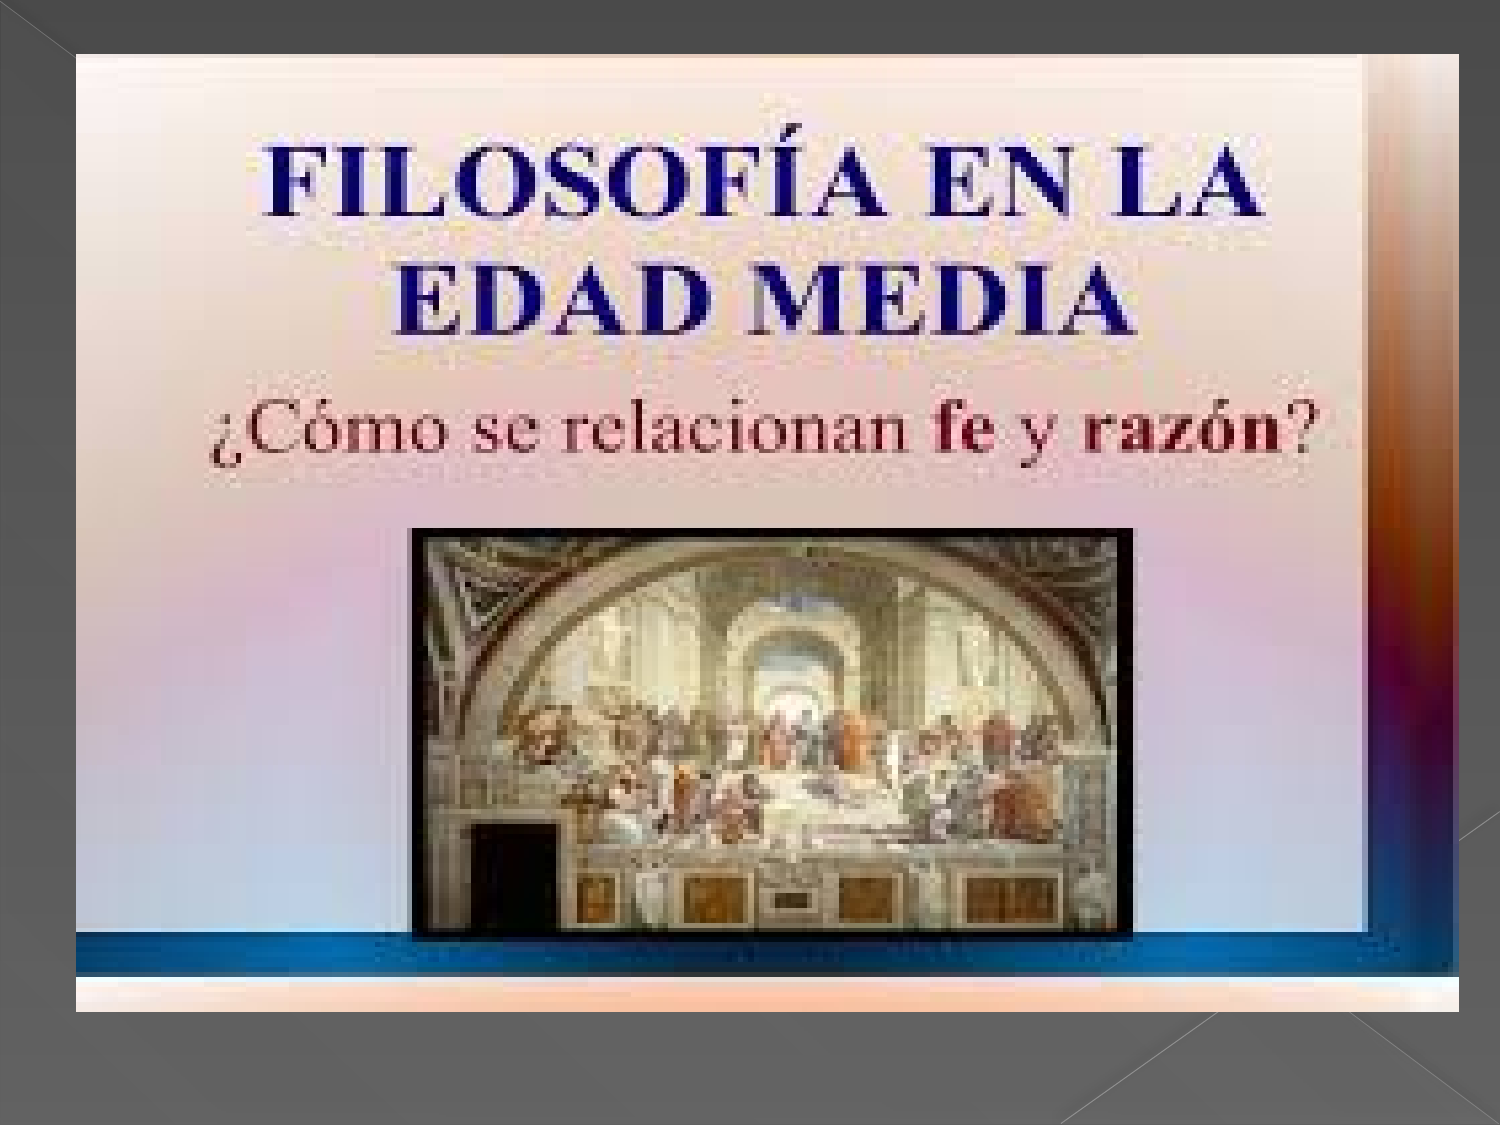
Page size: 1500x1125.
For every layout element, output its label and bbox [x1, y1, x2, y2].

list [76, 54, 1459, 1012]
